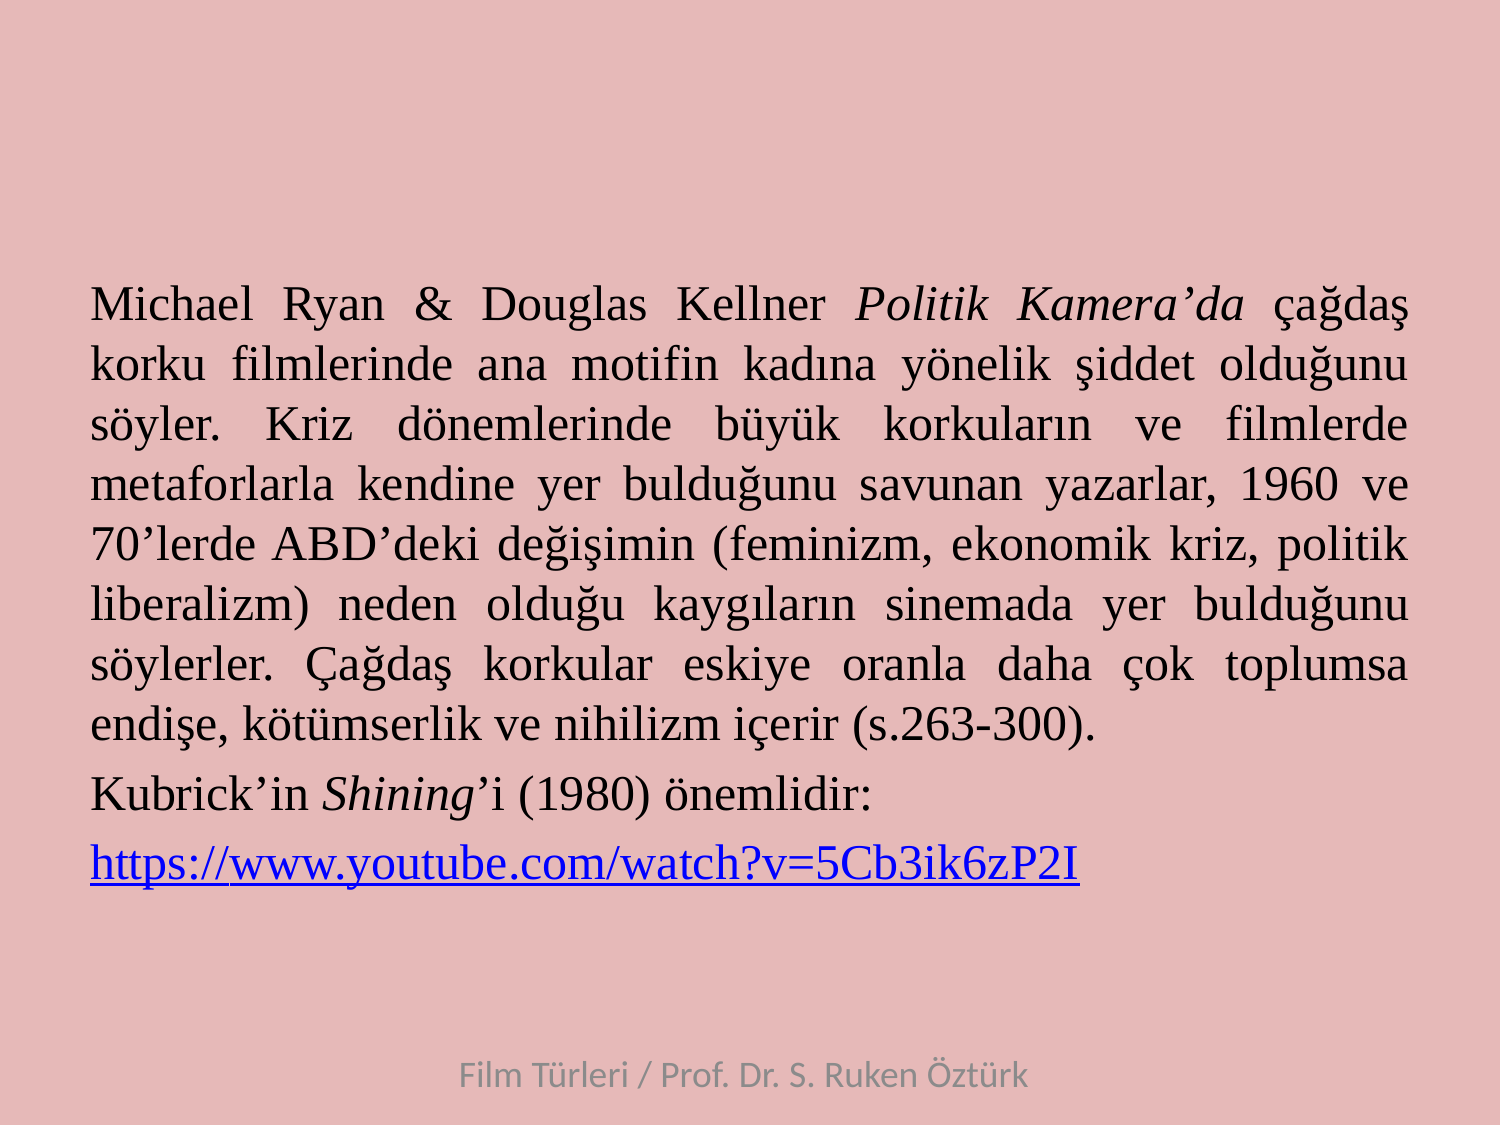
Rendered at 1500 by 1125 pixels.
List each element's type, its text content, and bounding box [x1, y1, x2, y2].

list Michael Ryan & Douglas Kellner Politik Kamera’da çağdaş korku filmlerinde ana motifin kadına yönelik şiddet olduğunu söyler. Kriz dönemlerinde büyük korkuların ve filmlerde metaforlarla kendine yer bulduğunu savunan yazarlar, 1960 ve 70’lerde ABD’deki değişimin (feminizm, ekonomik kriz, politik liberalizm) neden olduğu kaygıların sinemada yer bulduğunu söylerler. Çağdaş korkular eskiye oranla daha çok toplumsa endişe, kötümserlik ve nihilizm içerir (s.263-300). Kubrick’in Shining’i (1980) önemlidir: https://www.youtube.com/watch?v=5Cb3ik6zP2I [75, 262, 1425, 1005]
footer Film Türleri / Prof. Dr. S. Ruken Öztürk [419, 1042, 1069, 1103]
